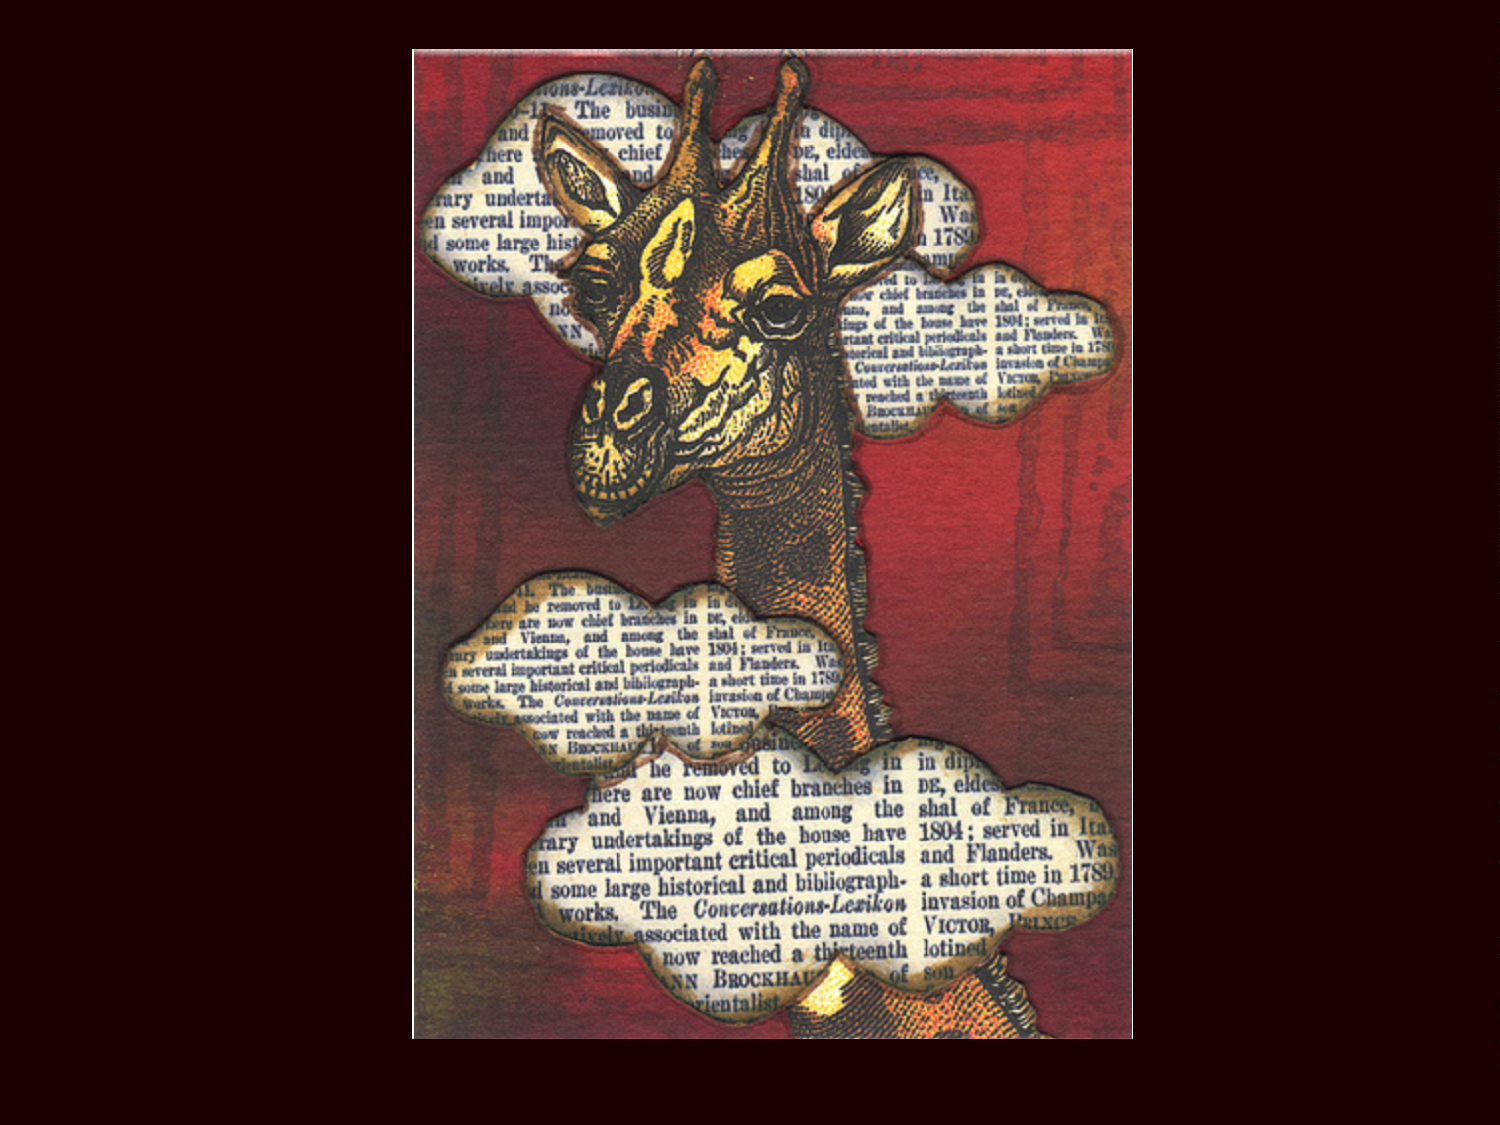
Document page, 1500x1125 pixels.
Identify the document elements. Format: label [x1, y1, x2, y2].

picture [412, 49, 1133, 1040]
